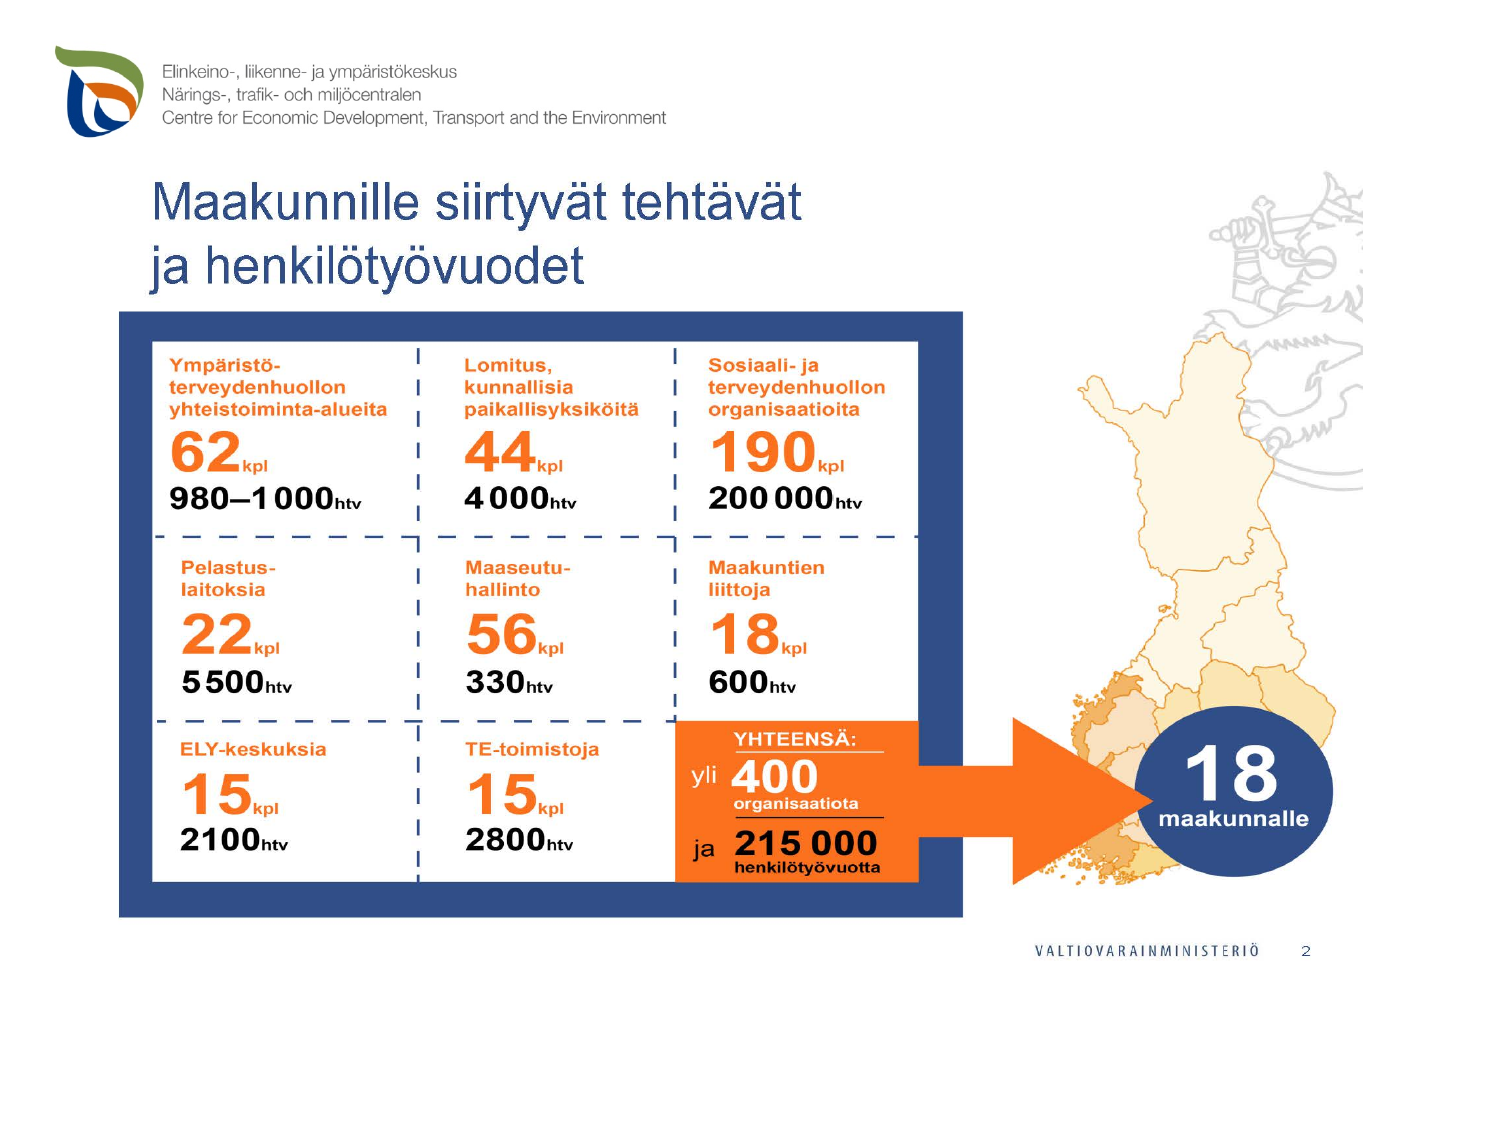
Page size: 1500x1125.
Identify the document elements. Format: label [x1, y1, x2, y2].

picture [29, 19, 1364, 985]
